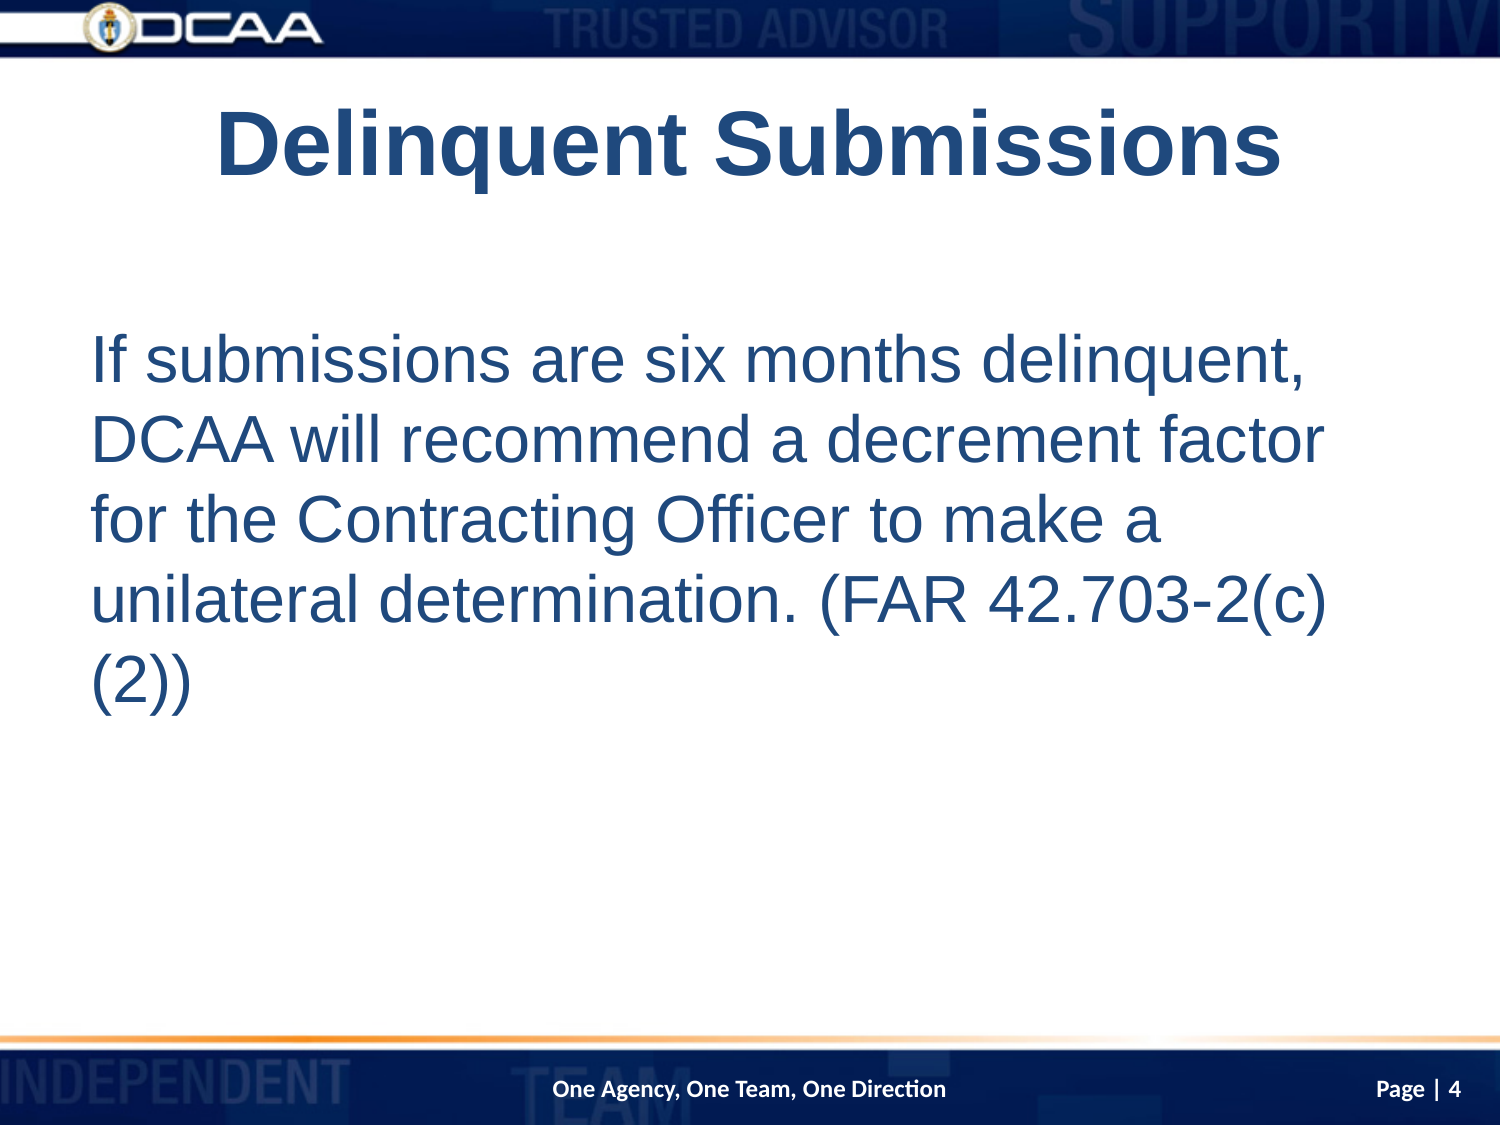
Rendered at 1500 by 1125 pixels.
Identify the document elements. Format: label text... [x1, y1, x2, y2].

title Delinquent Submissions [75, 45, 1425, 233]
slide_number Page | 4 [1234, 1065, 1477, 1111]
picture [0, 0, 1500, 1125]
list If submissions are six months delinquent, DCAA will recommend a decrement factor for the Contracting Officer to make a unilateral determination. (FAR 42.703-2(c)(2)) [75, 308, 1425, 866]
